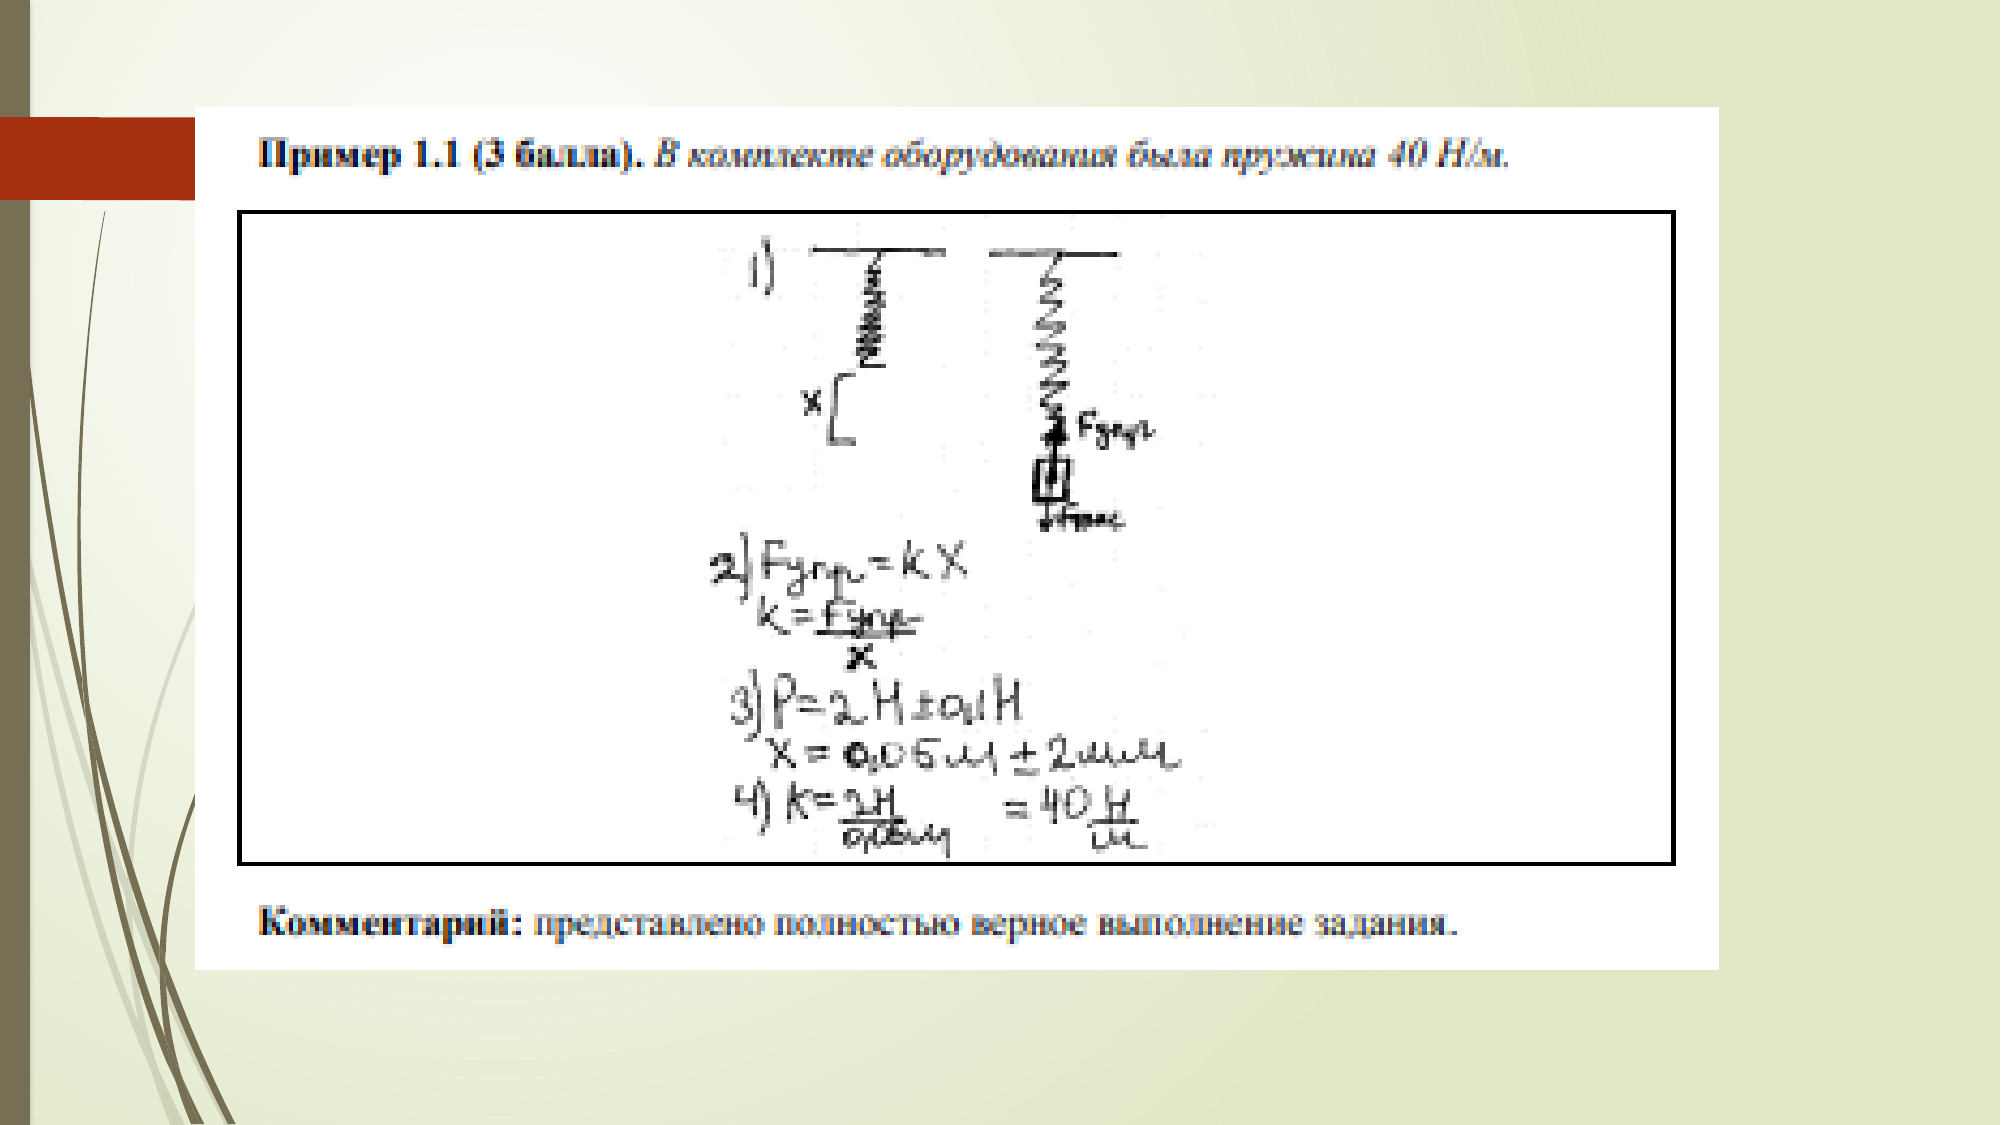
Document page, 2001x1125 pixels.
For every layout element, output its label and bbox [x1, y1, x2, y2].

picture [195, 106, 1720, 970]
